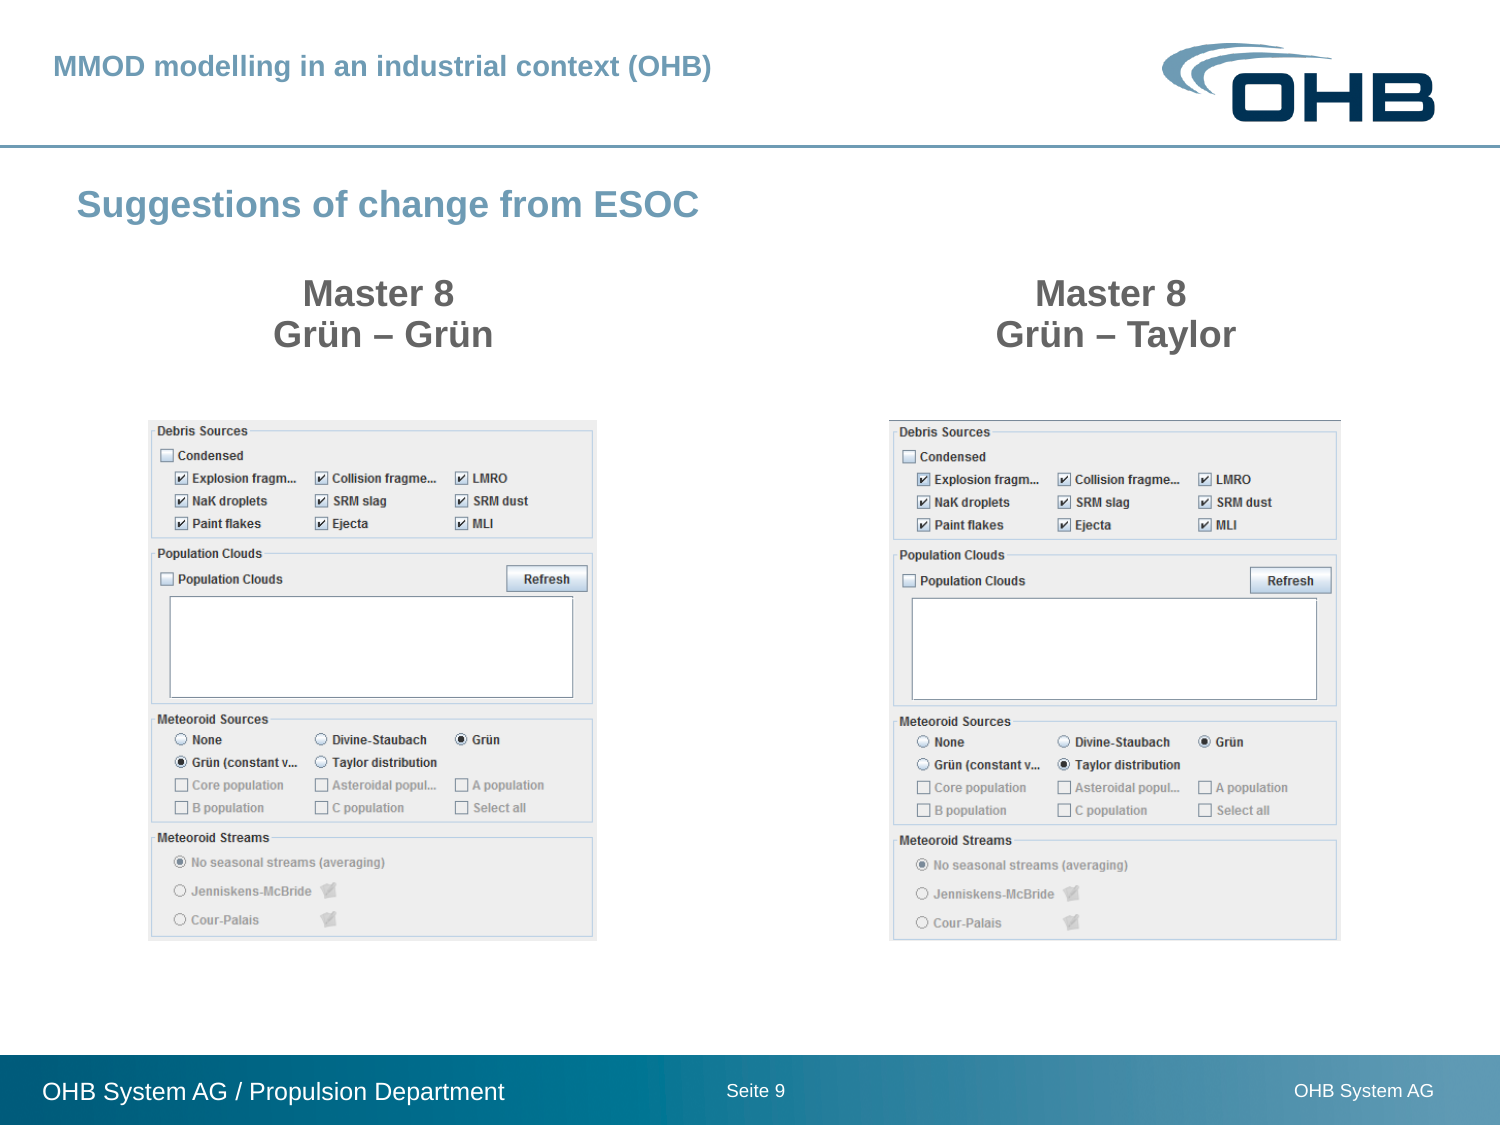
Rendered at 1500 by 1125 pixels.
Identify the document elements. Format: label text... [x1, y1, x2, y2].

slide_number 9 [690, 1069, 810, 1112]
footer OHB System AG / Propulsion Department [30, 1070, 685, 1111]
table_cell [18, 373, 750, 999]
text_box MMOD modelling in an industrial context (OHB) [41, 39, 939, 90]
picture [1161, 42, 1435, 122]
text_box Suggestions of change from ESOC [64, 172, 1480, 233]
picture [681, 1055, 1500, 1125]
picture [148, 420, 597, 941]
table_cell [750, 373, 1482, 999]
picture [889, 420, 1341, 941]
table_header Master 8 Grün – Grün [18, 255, 750, 373]
table_header Master 8 Grün – Taylor [750, 255, 1482, 373]
